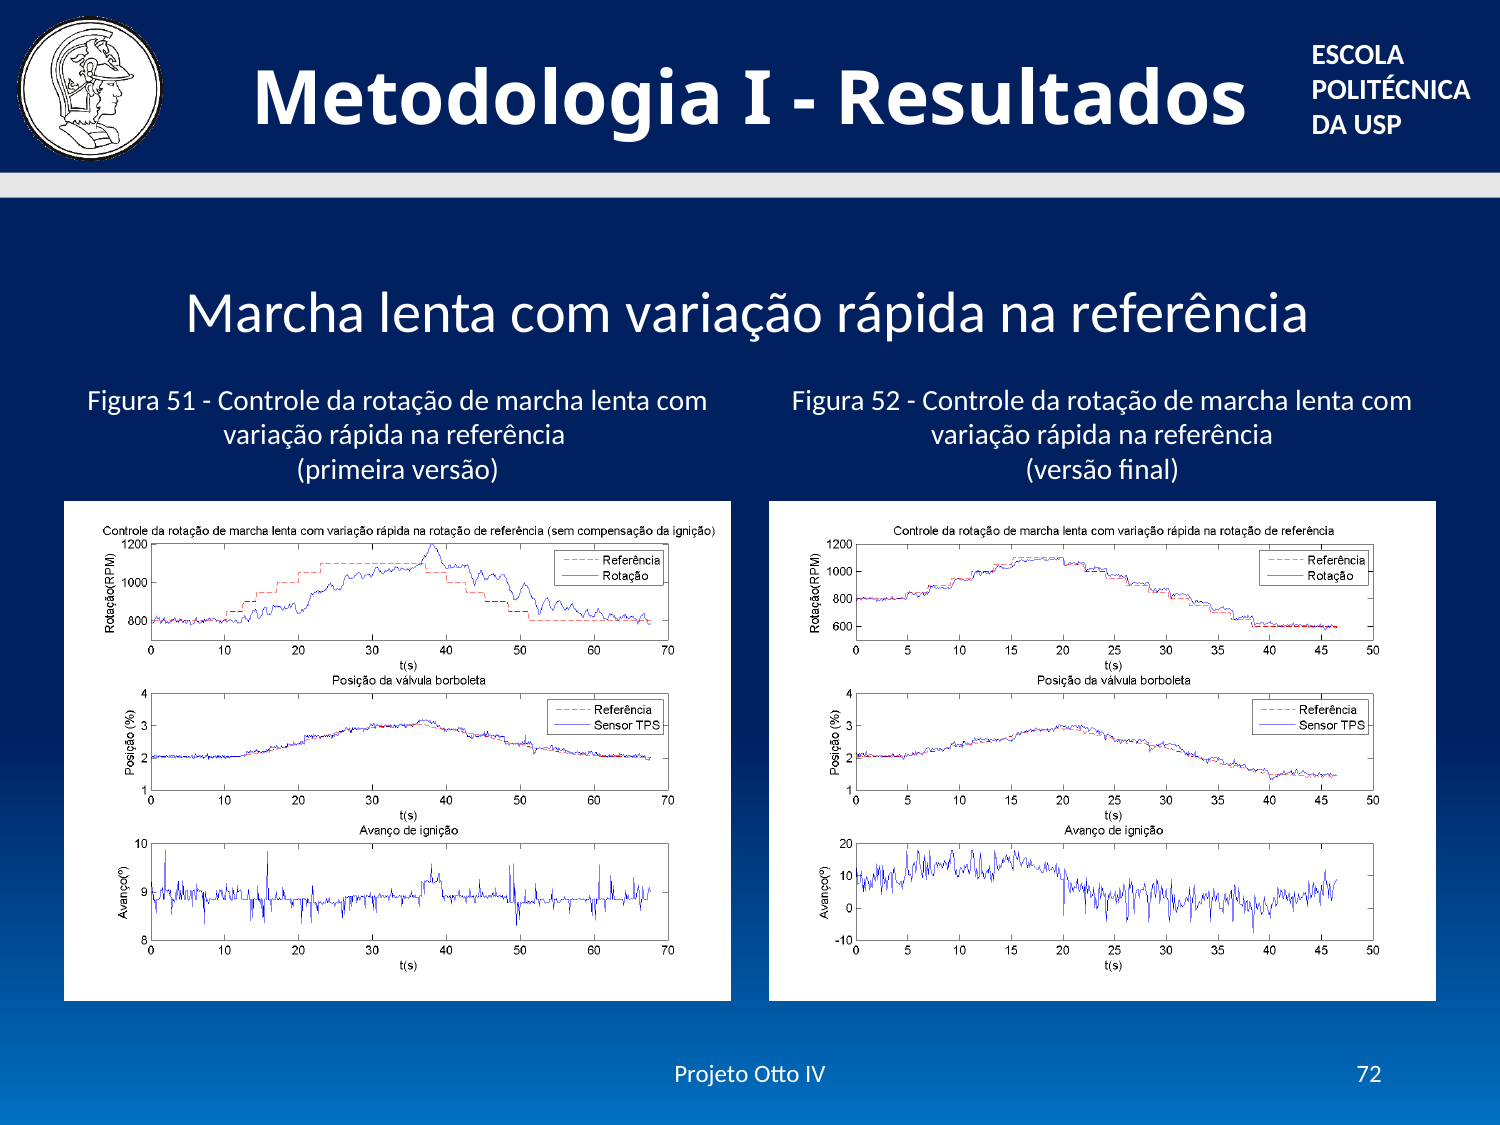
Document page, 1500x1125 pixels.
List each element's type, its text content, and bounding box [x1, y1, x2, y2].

text_box Figura 51 - Controle da rotação de marcha lenta com variação rápida na referência (primeira versão) [64, 373, 731, 494]
text_box Marcha lenta com variação rápida na referência [72, 267, 1423, 352]
footer Projeto Otto IV [496, 1042, 1004, 1103]
title Metodologia I - Resultados [103, 27, 1397, 173]
picture [17, 16, 163, 161]
text_box Figura 52 - Controle da rotação de marcha lenta com variação rápida na referência (versão final) [769, 373, 1435, 494]
slide_number 72 [1059, 1042, 1397, 1103]
picture [64, 501, 731, 1002]
picture [769, 501, 1436, 1002]
